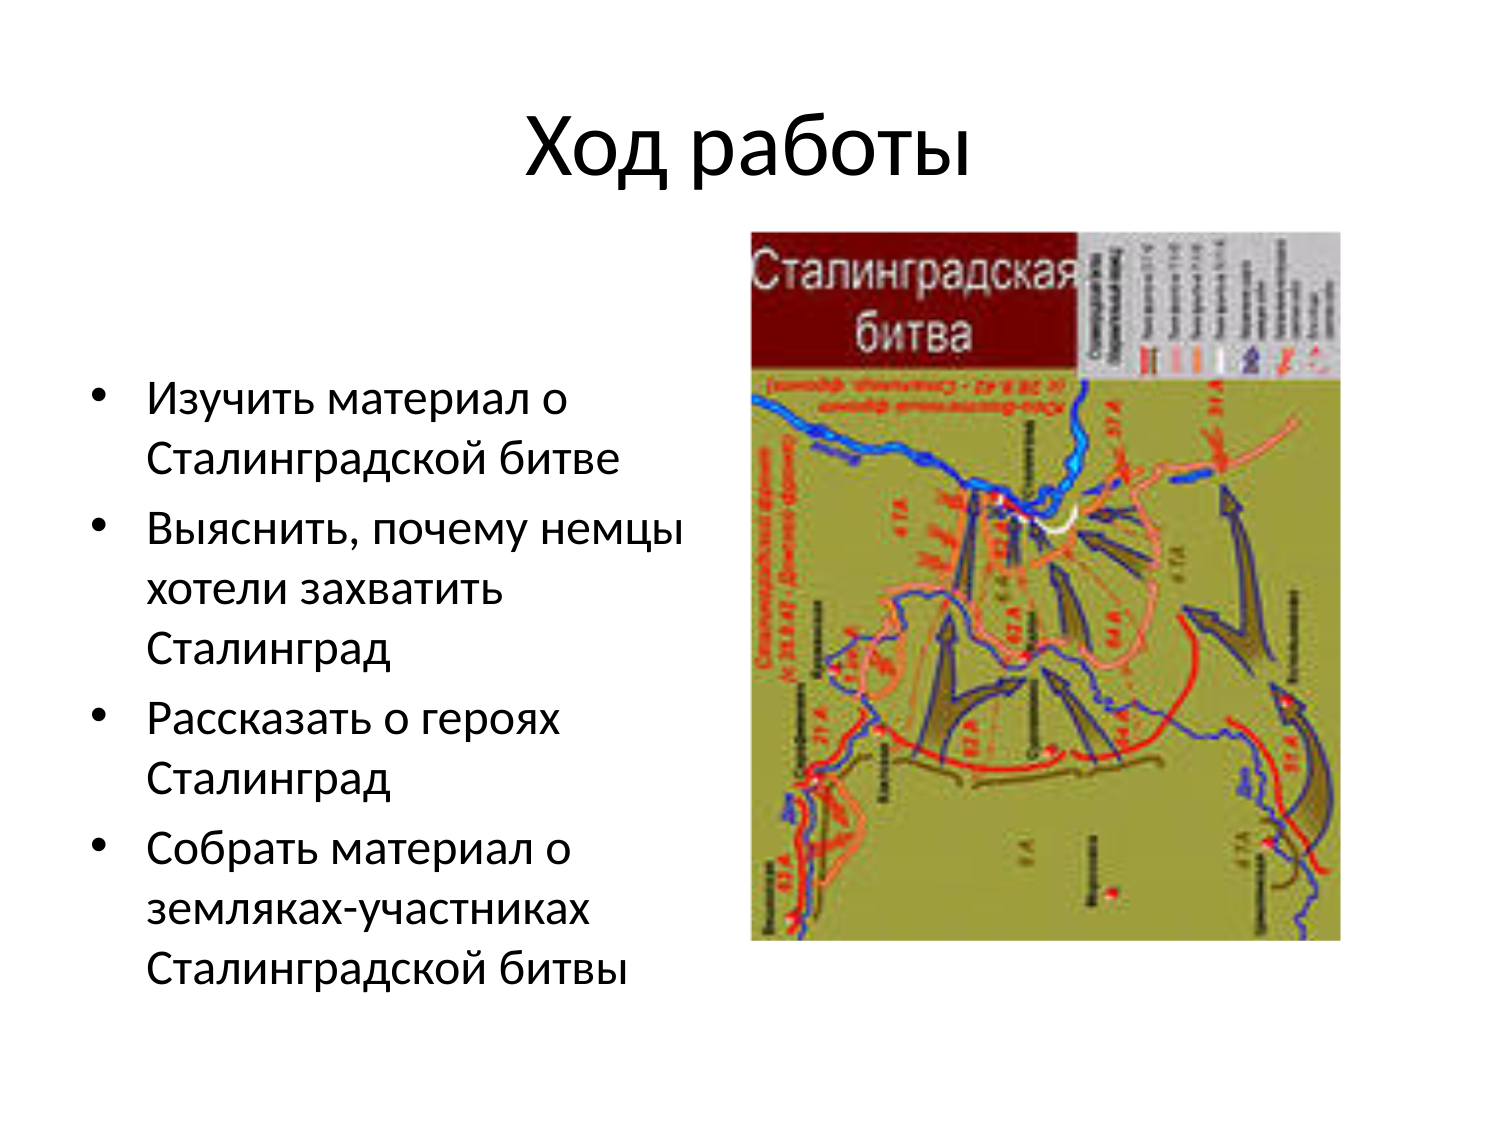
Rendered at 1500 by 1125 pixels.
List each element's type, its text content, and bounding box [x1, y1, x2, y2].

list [690, 290, 1400, 882]
picture [752, 233, 1340, 290]
list Изучить материал о Сталинградской битве Выяснить, почему немцы хотели захватить Сталинград Рассказать о героях Сталинград Собрать материал о земляках-участниках Сталинградской битвы [75, 356, 738, 1005]
picture [752, 882, 1340, 940]
title Ход работы [75, 45, 1425, 233]
